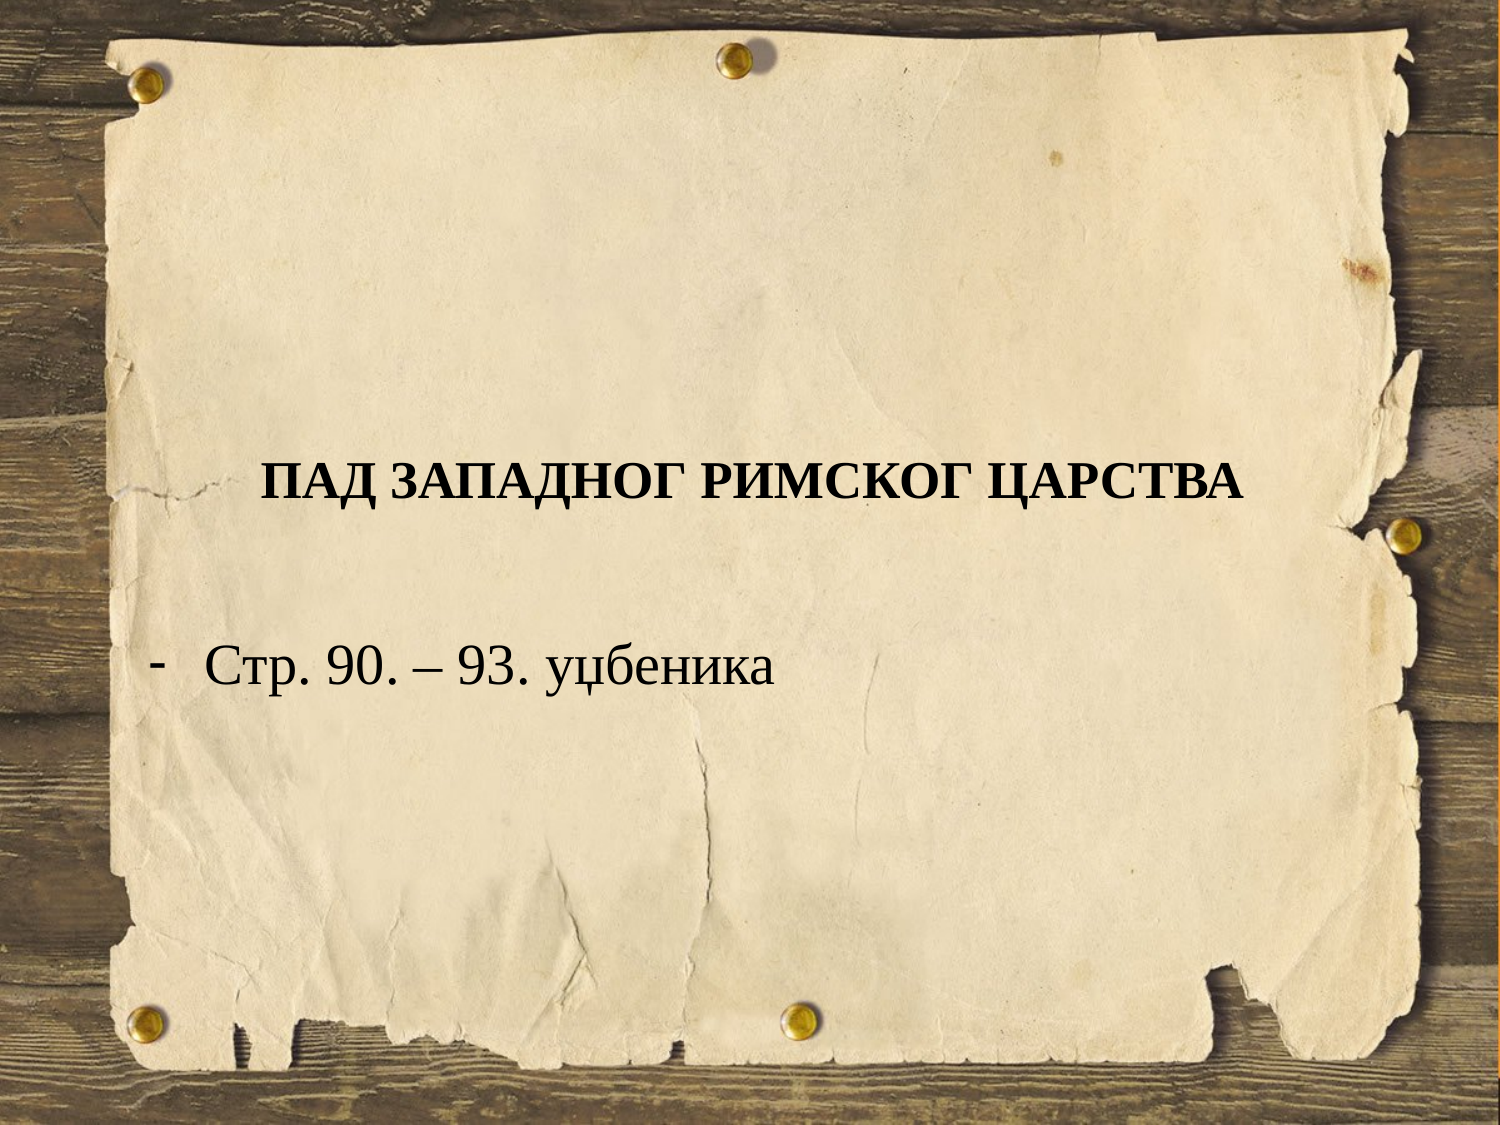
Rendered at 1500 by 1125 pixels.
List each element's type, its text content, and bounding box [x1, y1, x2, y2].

picture [0, 0, 1500, 1125]
list Стр. 90. – 93. уџбеника [132, 220, 1371, 1076]
